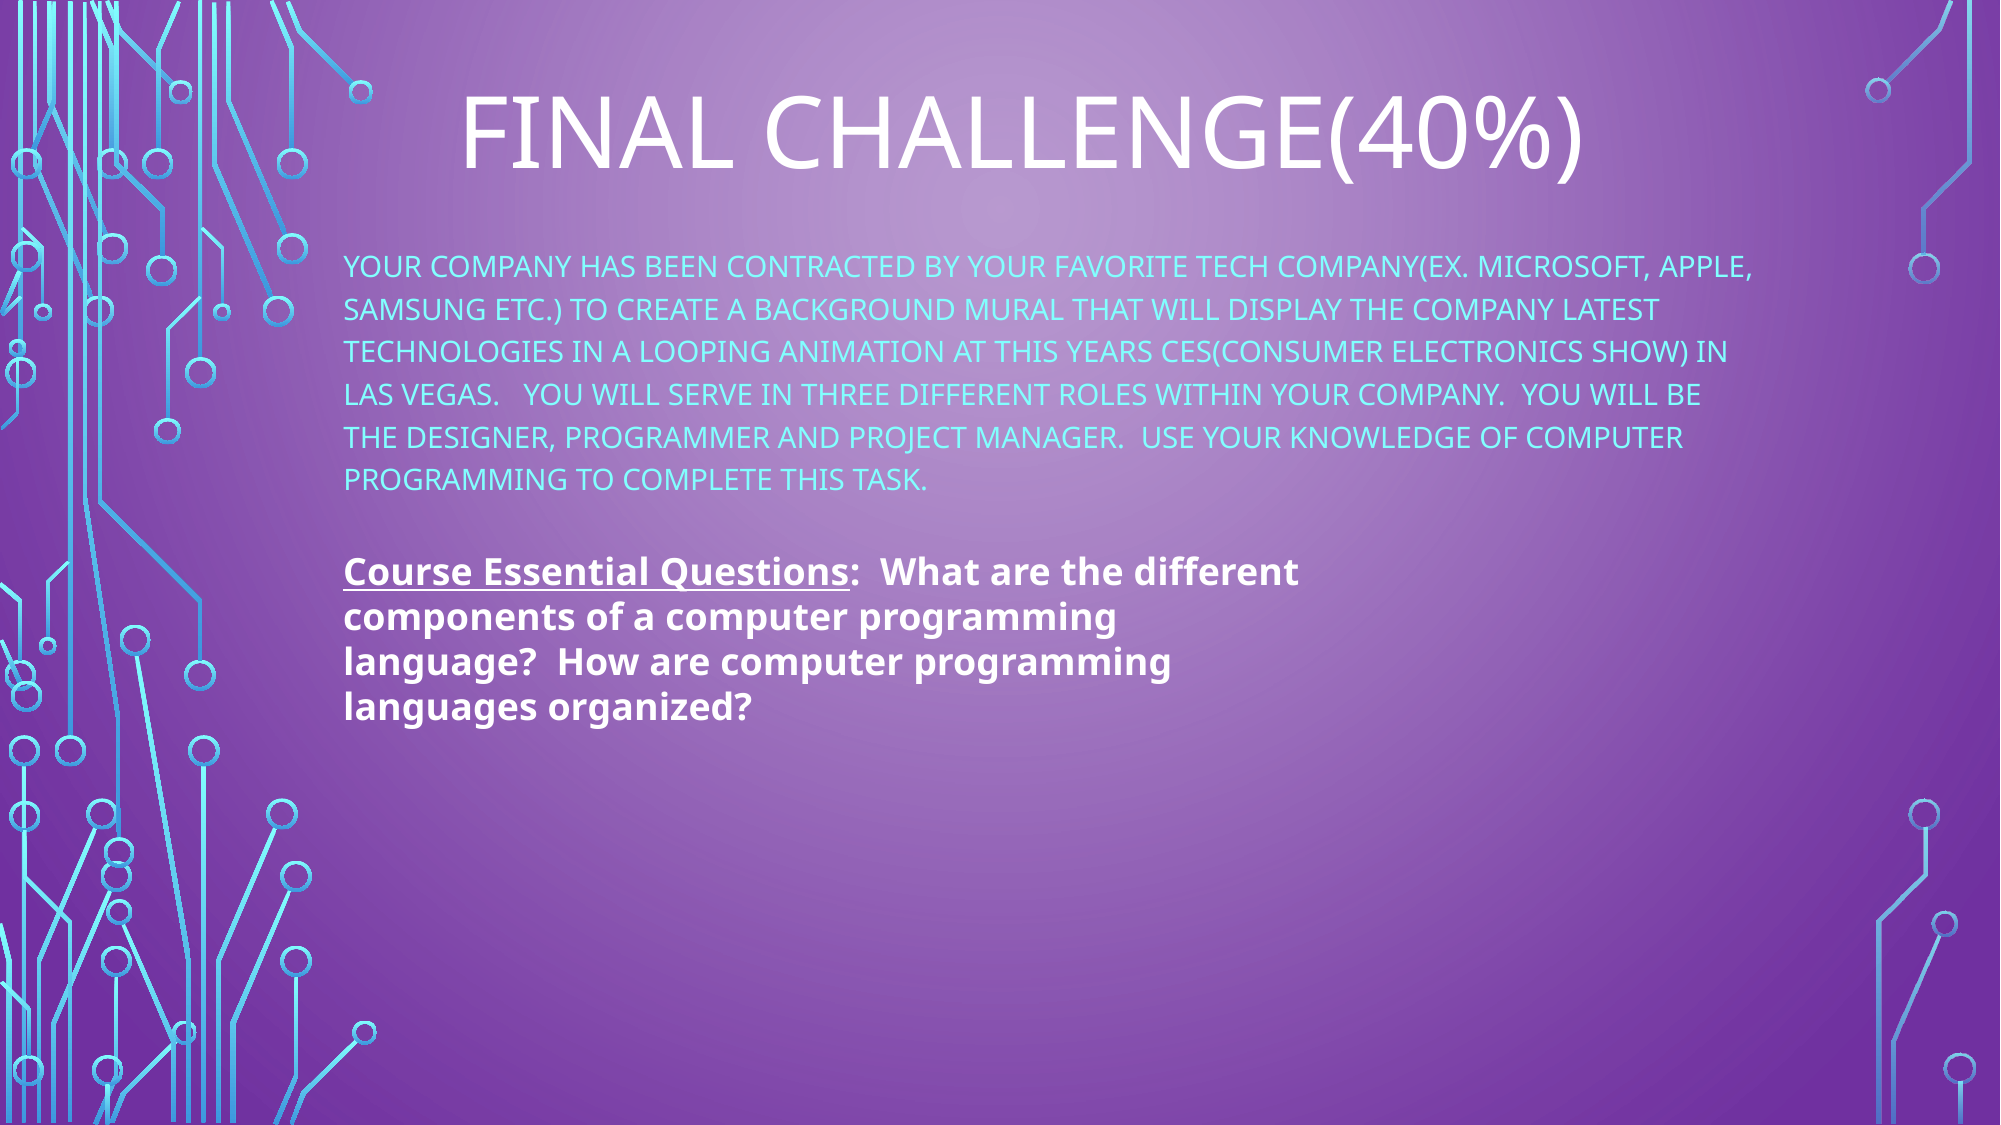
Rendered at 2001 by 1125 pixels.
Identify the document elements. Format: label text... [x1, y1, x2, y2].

title Final Challenge(40%) [442, 57, 1885, 199]
text_box Course Essential Questions: What are the different components of a computer programming language? How are computer programming languages organized? [328, 540, 1329, 736]
subtitle Your Company Has been Contracted by your favorite tech company(ex. Microsoft, apple, Samsung etc.) to create a background mural that will display the company latest technologies in a looping animation at this years CES(Consumer Electronics Show) in Las Vegas. You will serve In Three different roles within your company. You will be the Designer, Programmer and Project manager. Use your knowledge of Computer programming to Complete this task. [328, 233, 1771, 506]
